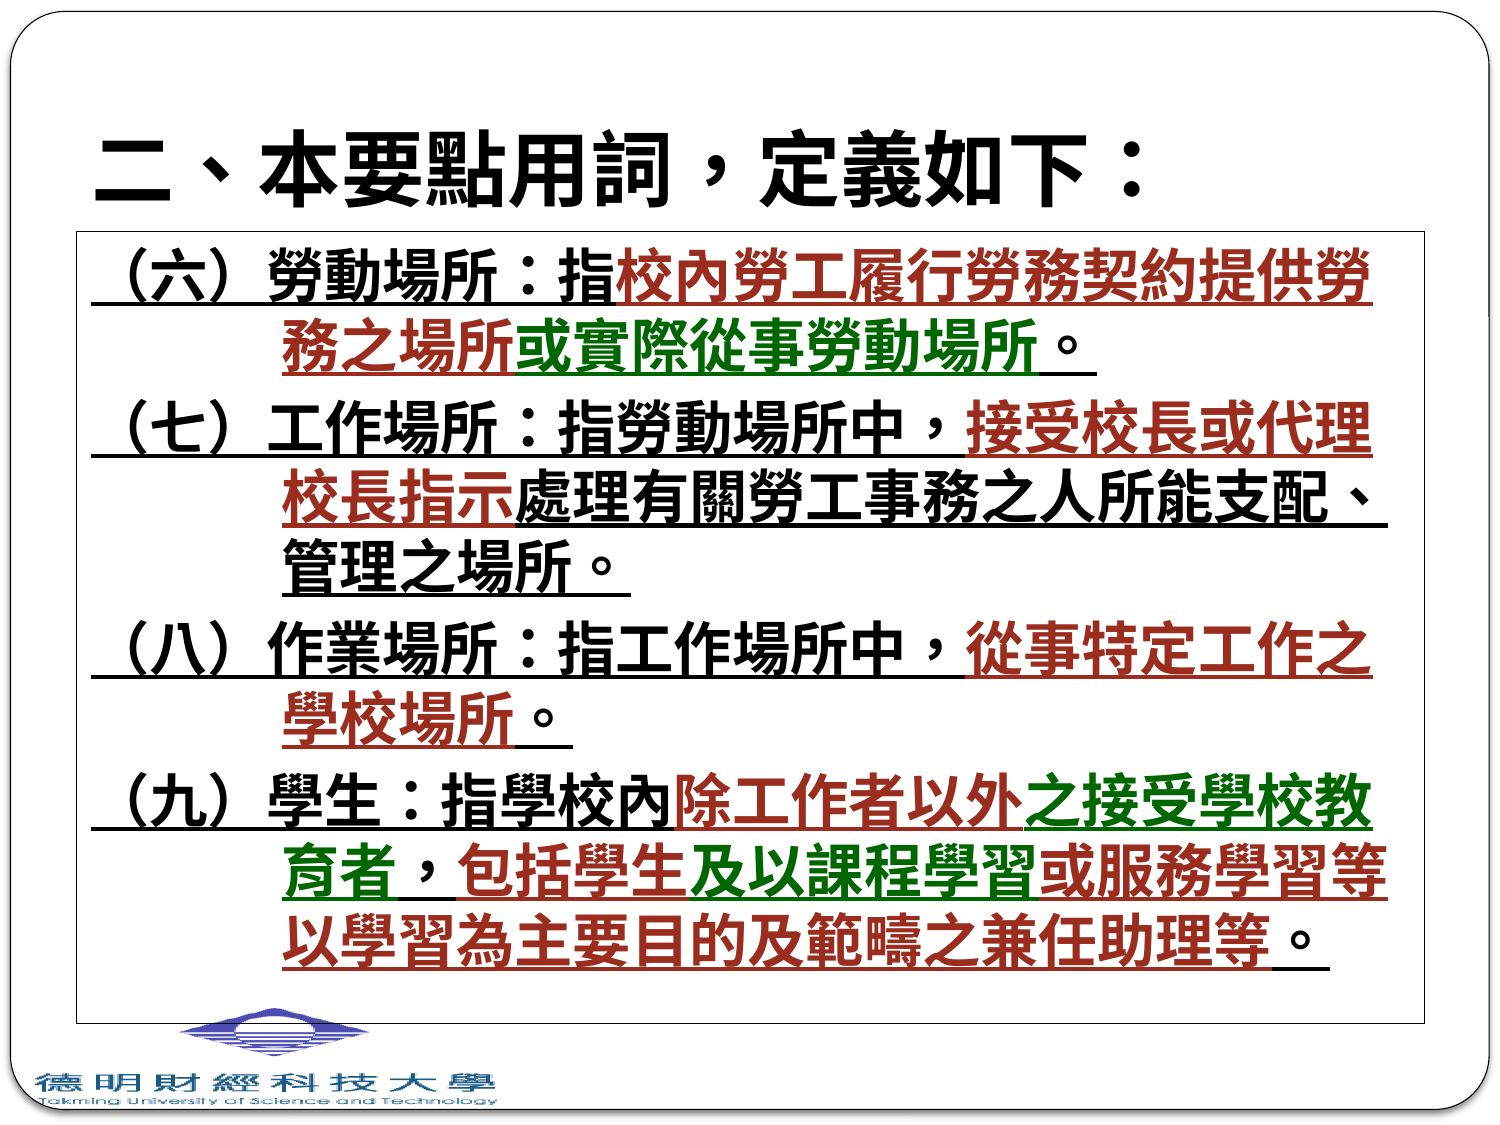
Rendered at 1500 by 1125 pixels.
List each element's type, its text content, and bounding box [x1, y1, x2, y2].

list （六）勞動場所：指校內勞工履行勞務契約提供勞務之場所或實際從事勞動場所。 （七）工作場所：指勞動場所中，接受校長或代理校長指示處理有關勞工事務之人所能支配、管理之場所。 （八）作業場所：指工作場所中，從事特定工作之學校場所。 （九）學生：指學校內除工作者以外之接受學校教育者，包括學生及以課程學習或服務學習等以學習為主要目的及範疇之兼任助理等。 [76, 231, 1425, 1024]
picture [17, 999, 516, 1114]
title 二、本要點用詞，定義如下： [76, 92, 1425, 231]
